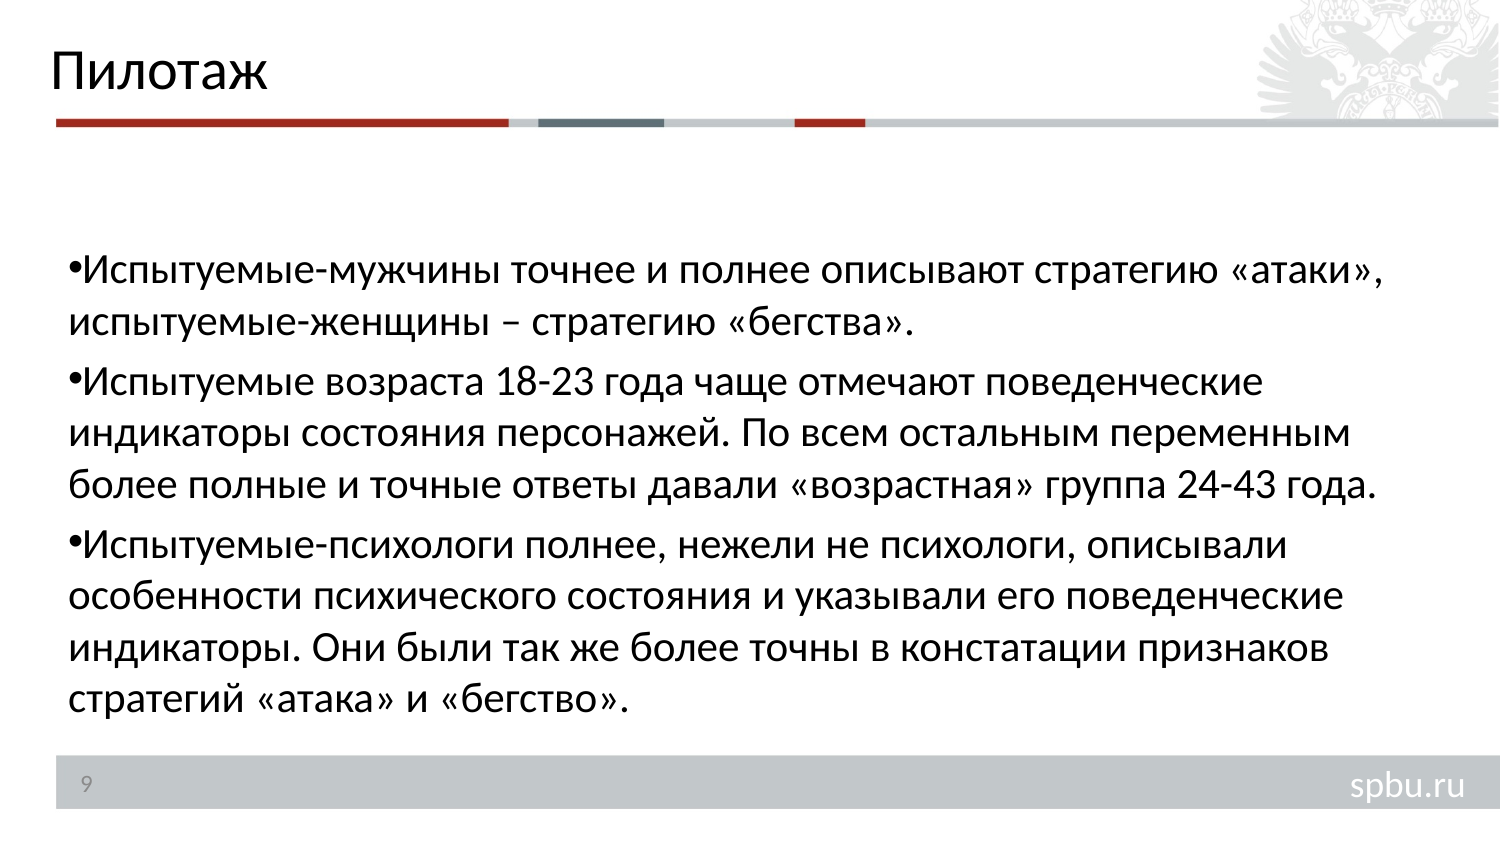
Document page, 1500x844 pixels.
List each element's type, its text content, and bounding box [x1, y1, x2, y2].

picture [0, 0, 1500, 844]
list Пилотаж [35, 23, 1464, 120]
slide_number 9 [64, 764, 313, 800]
subtitle Испытуемые-мужчины точнее и полнее описывают стратегию «атаки», испытуемые-женщины – стратегию «бегства». Испытуемые возраста 18-23 года чаще отмечают поведенческие индикаторы состояния персонажей. По всем остальным переменным более полные и точные ответы давали «возрастная» группа 24-43 года. Испытуемые-психологи полнее, нежели не психологи, описывали особенности психического состояния и указывали его поведенческие индикаторы. Они были так же более точны в констатации признаков стратегий «атака» и «бегство». [53, 232, 1481, 729]
